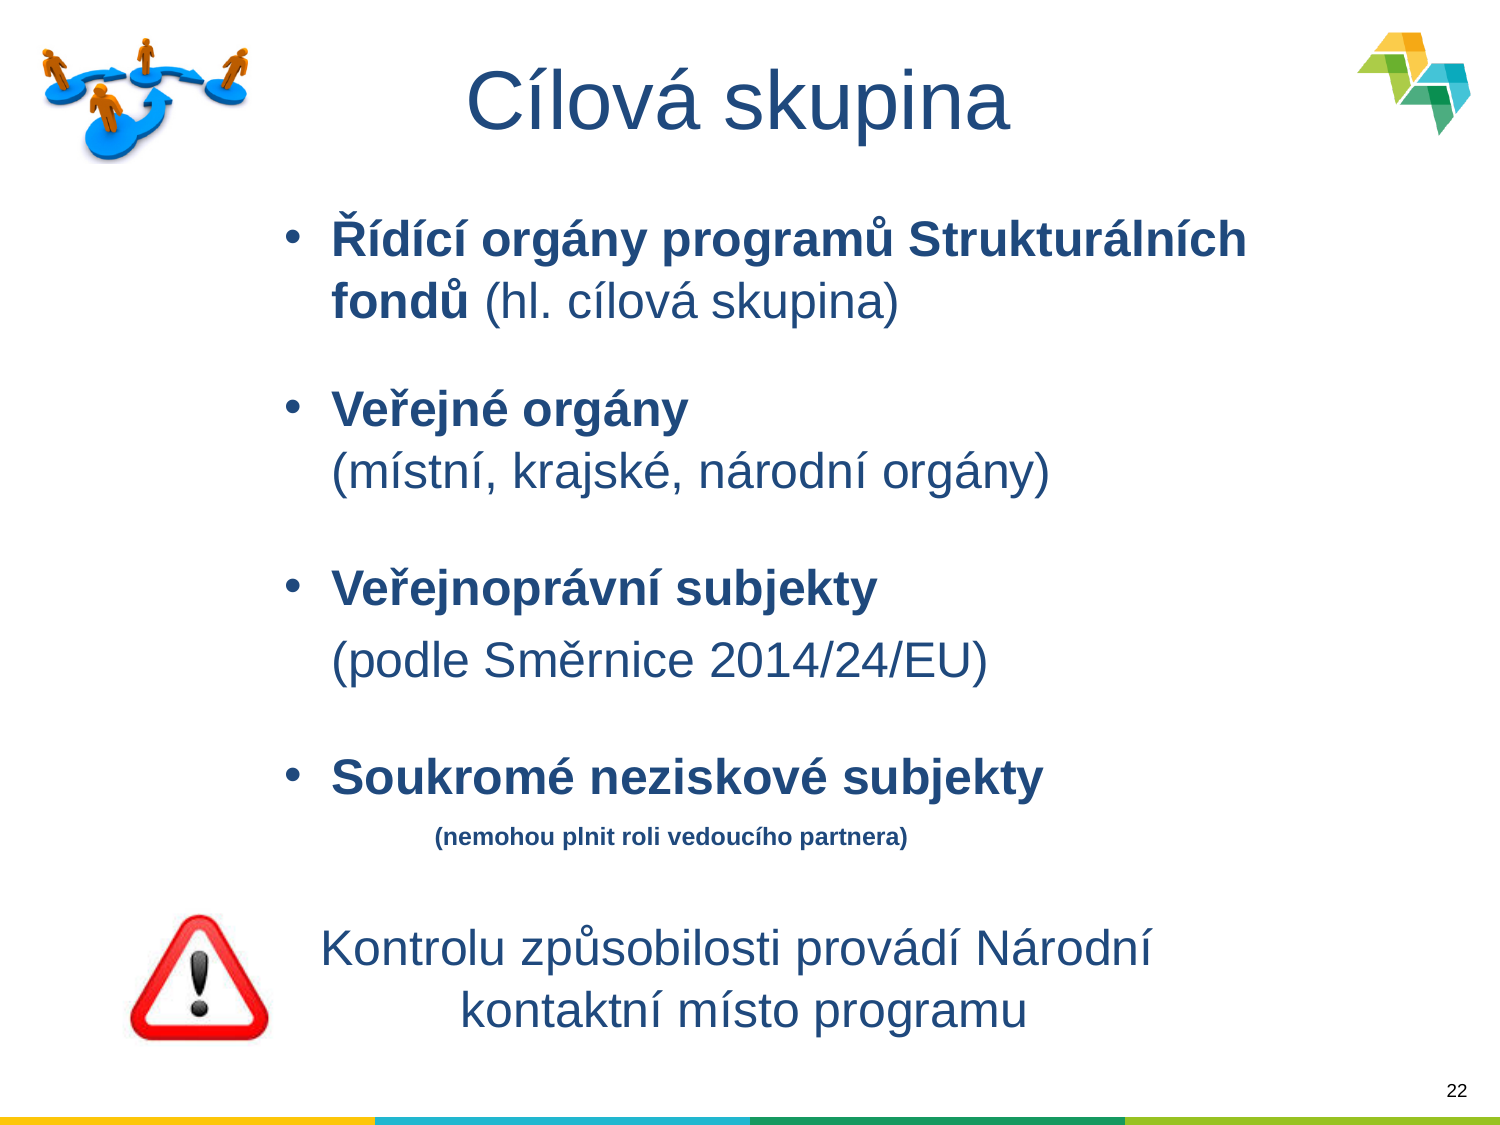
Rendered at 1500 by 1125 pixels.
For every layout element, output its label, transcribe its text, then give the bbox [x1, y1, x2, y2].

text_box Cílová skupina [265, 39, 1370, 154]
text_box Řídící orgány programů Strukturálních fondů (hl. cílová skupina) Veřejné orgány (místní, krajské, národní orgány) Veřejnoprávní subjekty (podle Směrnice 2014/24/EU) Soukromé neziskové subjekty (nemohou plnit roli vedoucího partnera) [194, 196, 1282, 825]
picture [111, 898, 278, 1054]
text_box Kontrolu způsobilosti provádí Národní kontaktní místo programu [283, 905, 1335, 1045]
picture [1353, 28, 1471, 138]
picture [29, 30, 261, 164]
